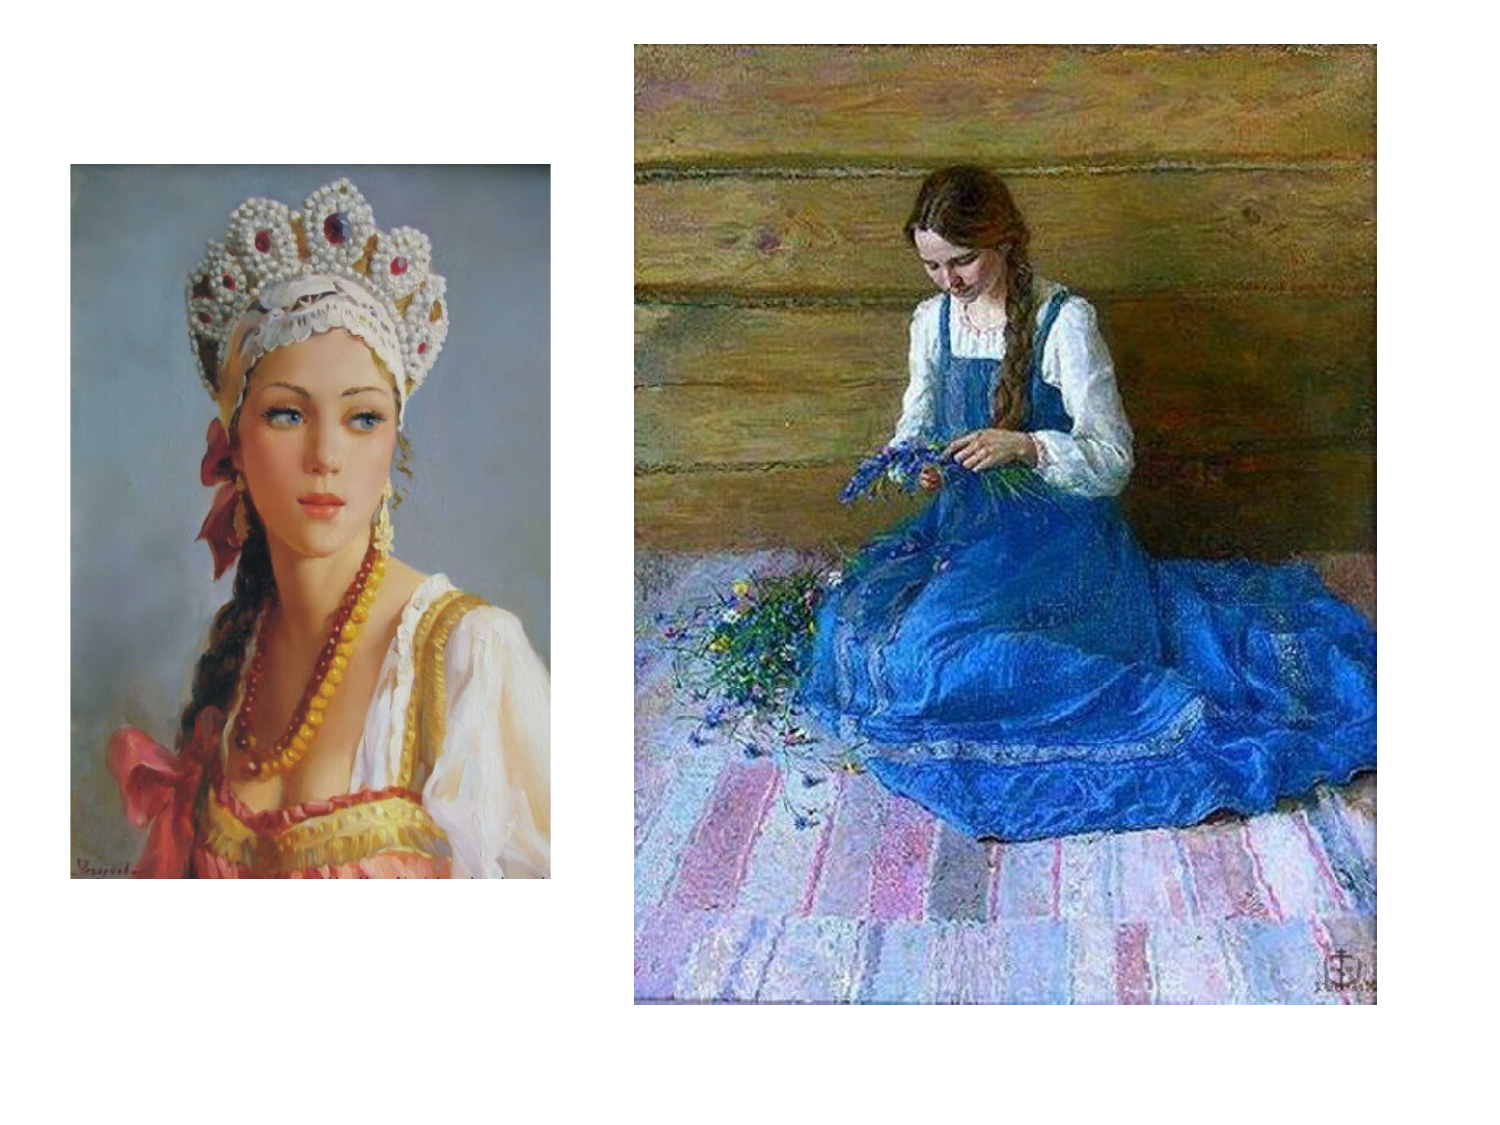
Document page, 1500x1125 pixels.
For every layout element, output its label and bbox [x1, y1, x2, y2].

list [634, 44, 1378, 1006]
picture [70, 163, 551, 880]
